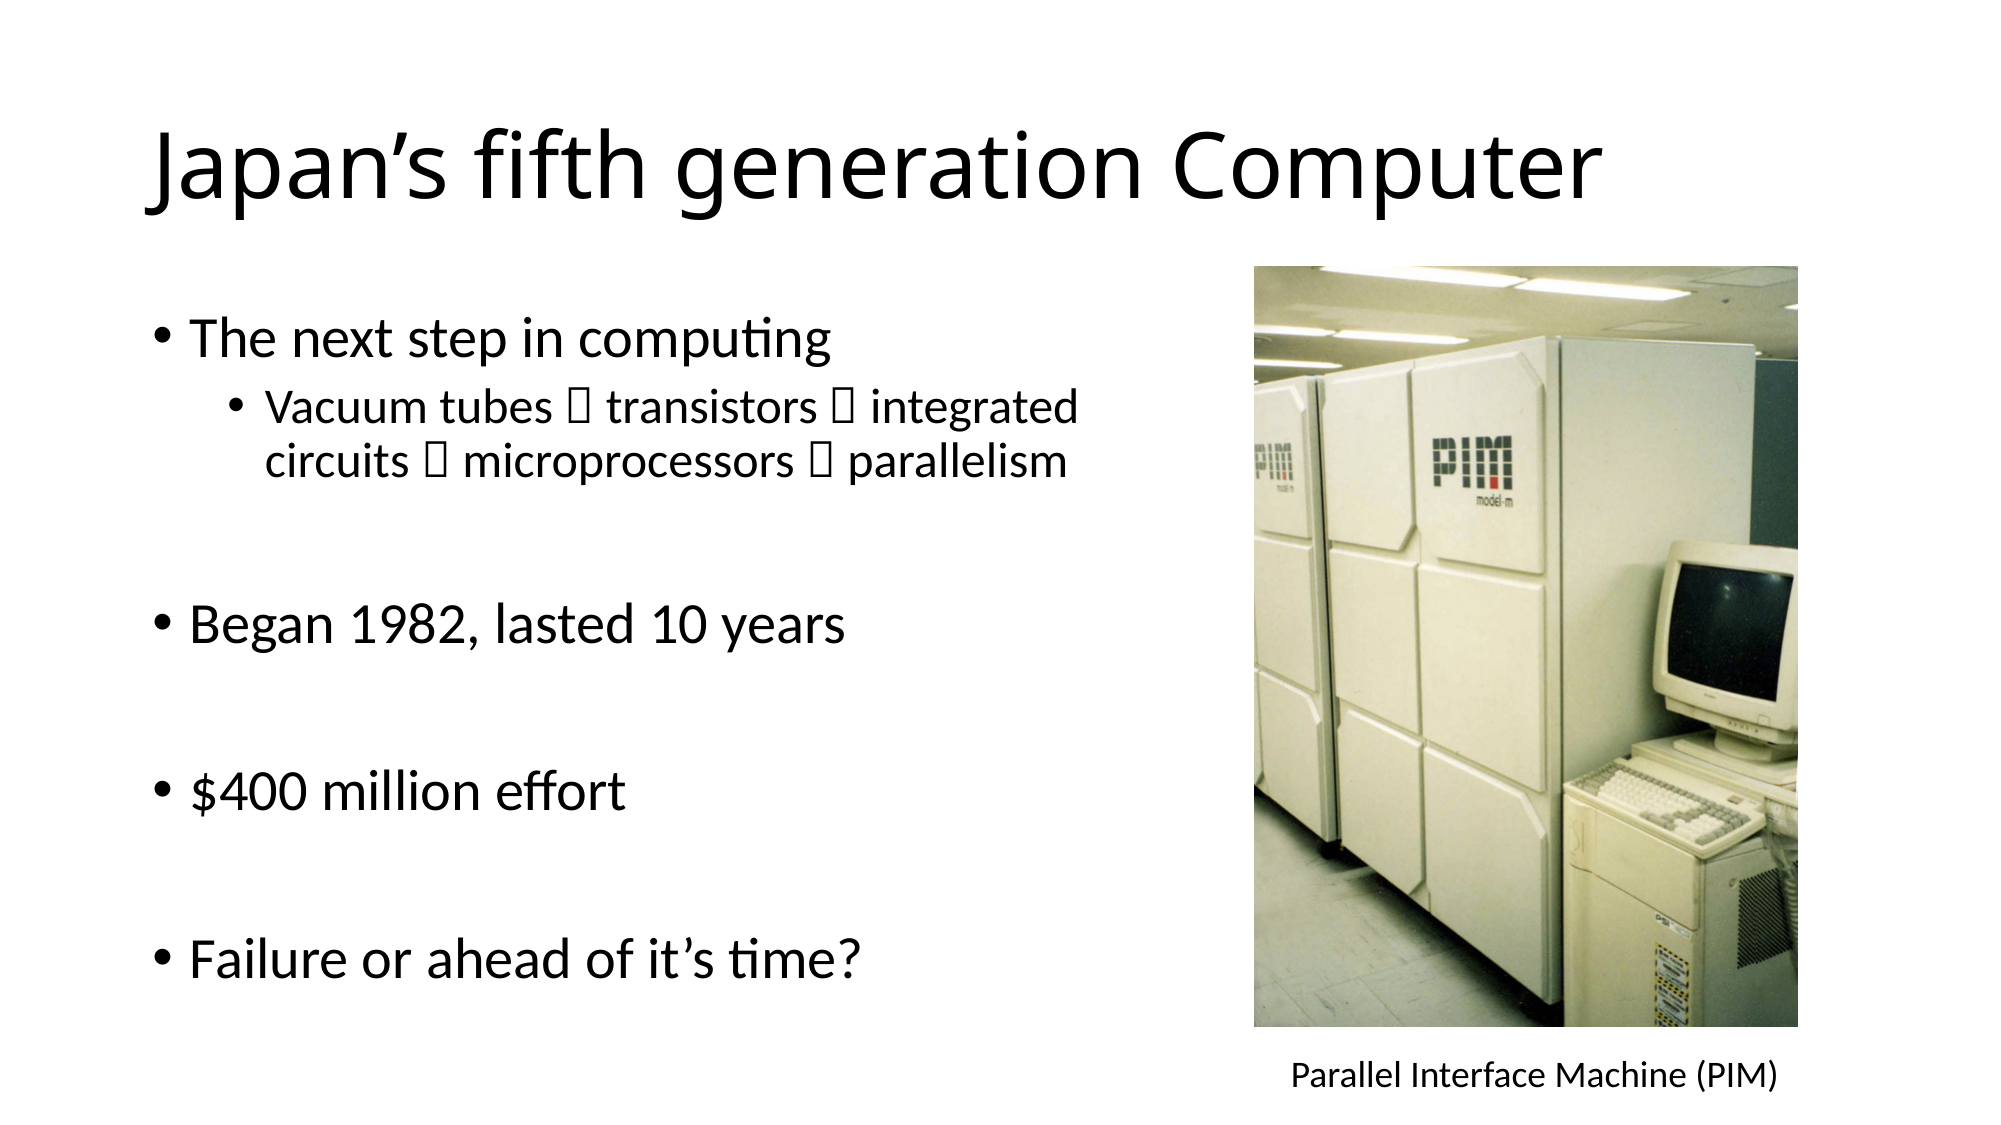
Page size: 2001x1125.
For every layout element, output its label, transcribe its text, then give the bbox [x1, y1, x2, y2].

title Japan’s fifth generation Computer [137, 59, 1863, 278]
list The next step in computing Vacuum tubes  transistors  integrated circuits  microprocessors  parallelism Began 1982, lasted 10 years $400 million effort Failure or ahead of it’s time? [137, 299, 1160, 1014]
picture [1254, 266, 1798, 1027]
text_box Parallel Interface Machine (PIM) [1276, 1042, 1794, 1103]
